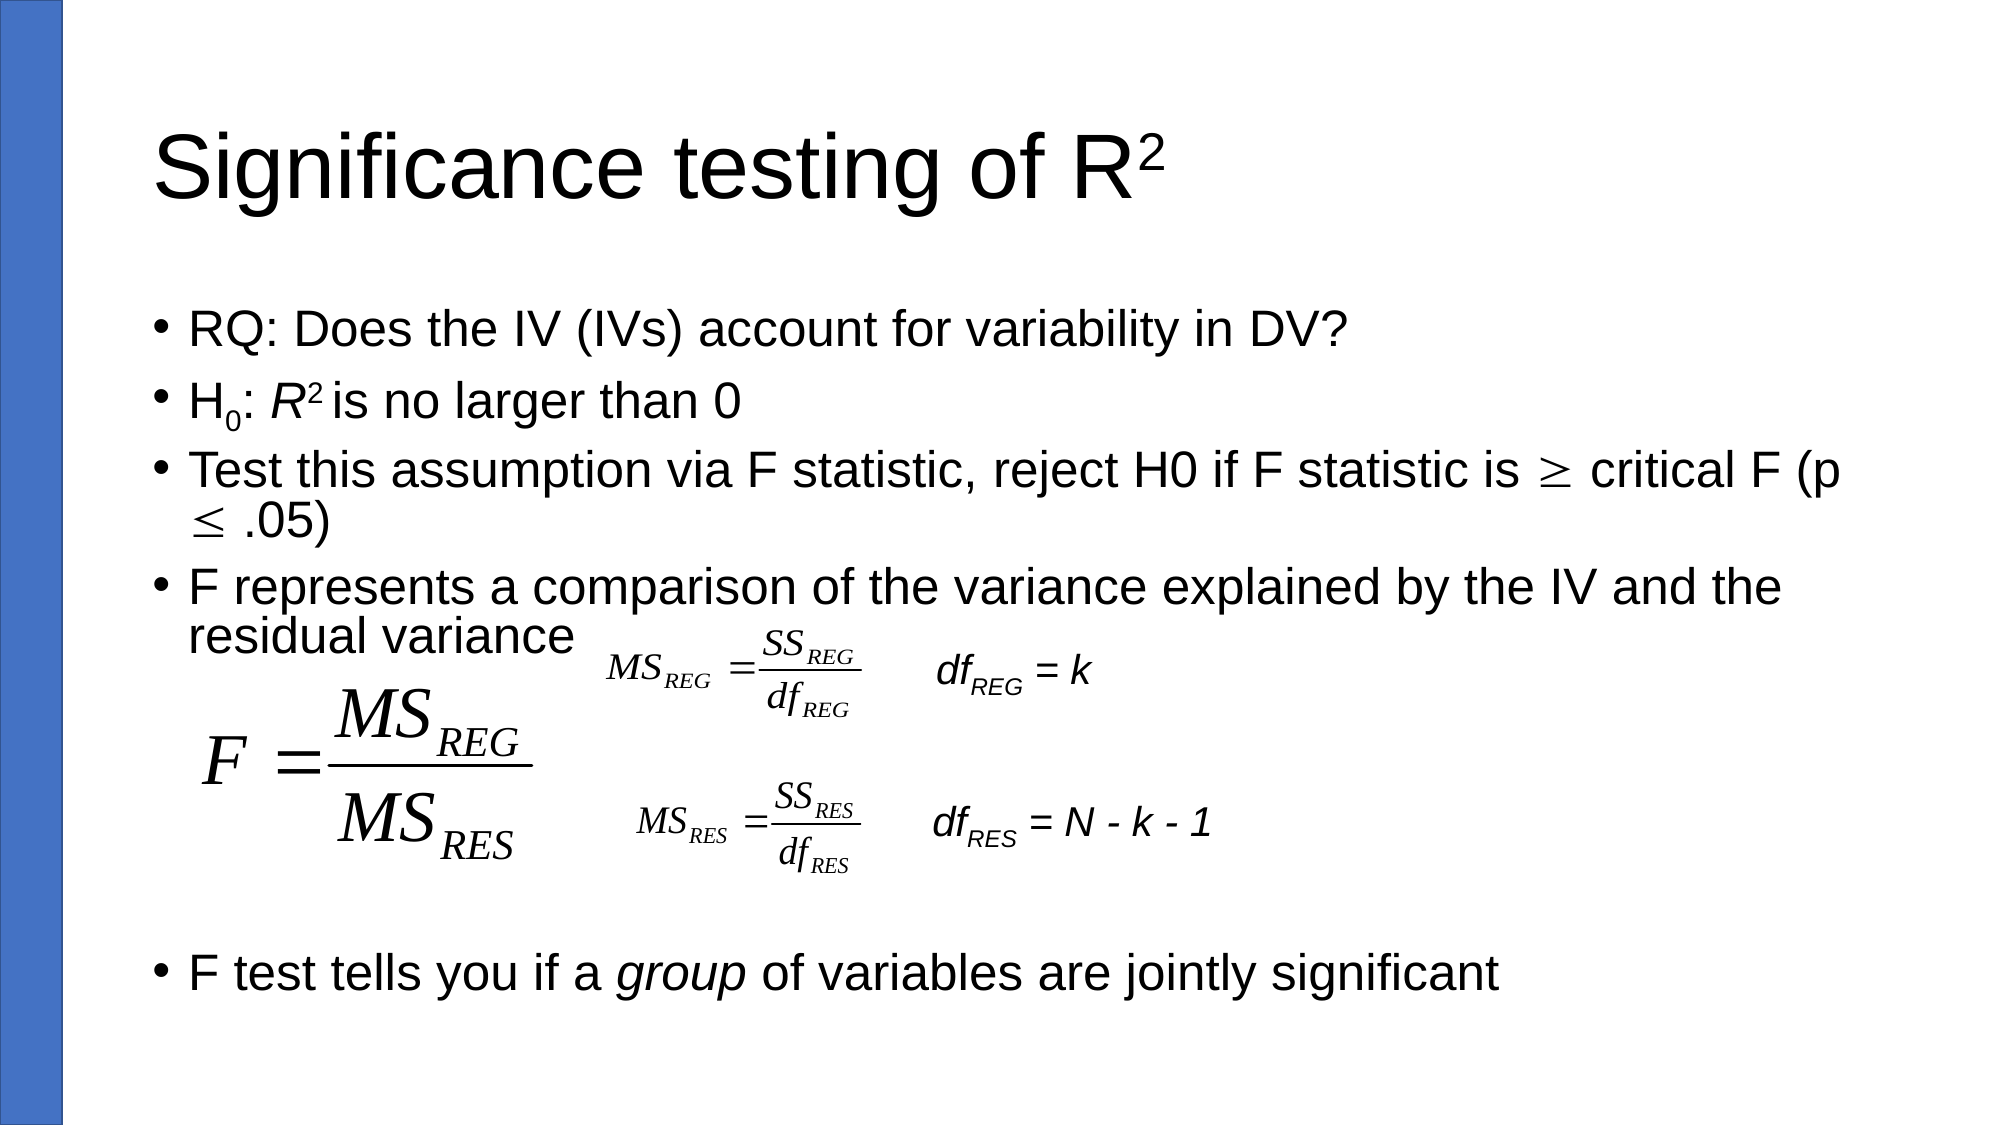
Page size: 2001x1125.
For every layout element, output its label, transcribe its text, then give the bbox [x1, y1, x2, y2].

list RQ: Does the IV (IVs) account for variability in DV? H0: R2 is no larger than 0 Test this assumption via F statistic, reject H0 if F statistic is  critical F (p  .05) F represents a comparison of the variance explained by the IV and the residual variance F test tells you if a group of variables are jointly significant [137, 299, 1863, 1014]
title Significance testing of R2 [137, 59, 1863, 278]
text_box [599, 619, 870, 726]
text_box dfRES = N - k - 1 [917, 788, 1253, 855]
text_box dfREG = k [921, 641, 1147, 702]
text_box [188, 668, 548, 876]
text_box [630, 771, 870, 883]
